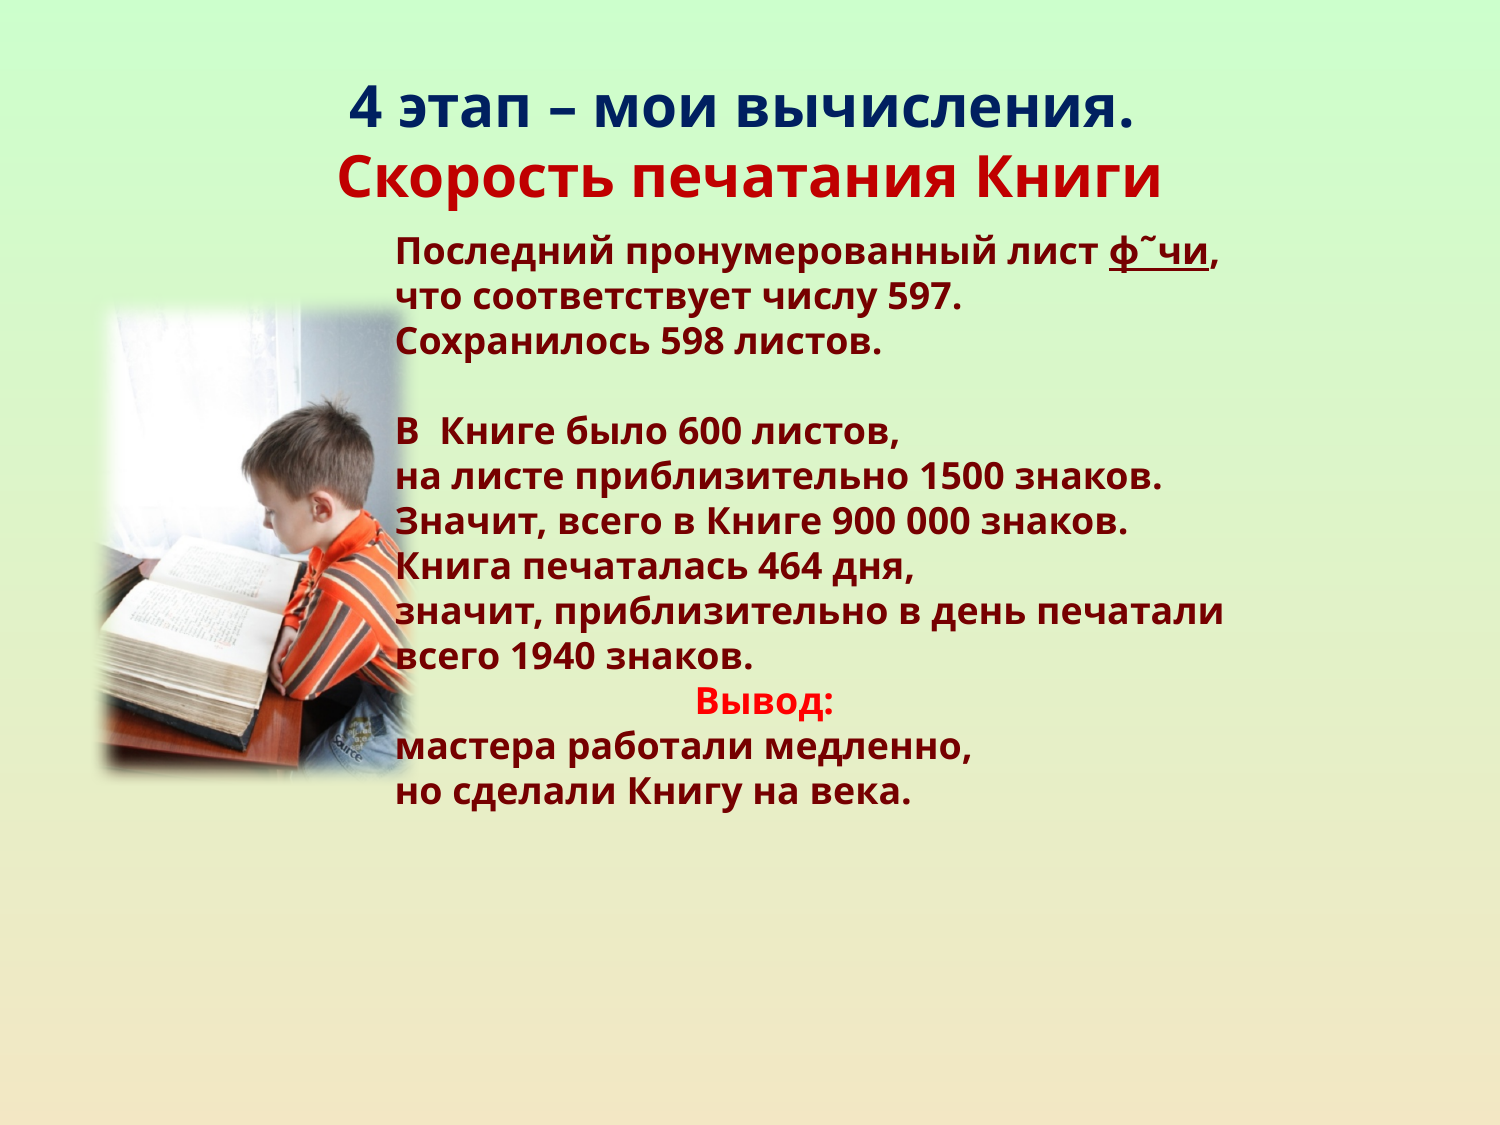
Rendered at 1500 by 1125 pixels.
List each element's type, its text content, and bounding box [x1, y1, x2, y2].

title 4 этап – мои вычисления. Скорость печатания Книги [75, 45, 1425, 233]
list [89, 292, 420, 788]
text_box Последний пронумерованный лист ф˜чи, что соответствует числу 597. Сохранилось 598 листов. В Книге было 600 листов, на листе приблизительно 1500 знаков. Значит, всего в Книге 900 000 знаков. Книга печаталась 464 дня, значит, приблизительно в день печатали всего 1940 знаков. Вывод: мастера работали медленно, но сделали Книгу на века. [379, 219, 1250, 820]
